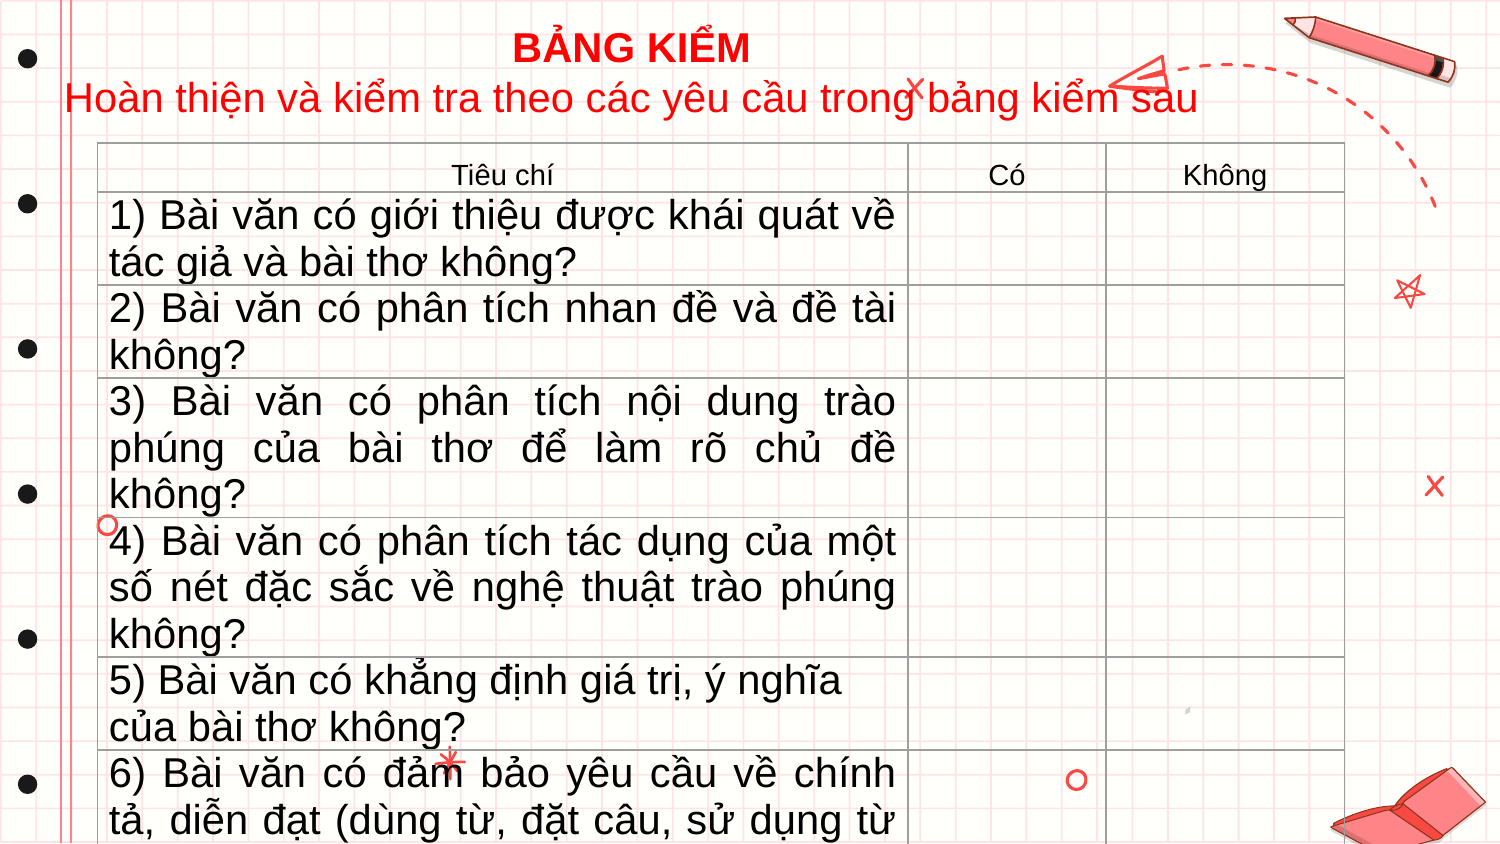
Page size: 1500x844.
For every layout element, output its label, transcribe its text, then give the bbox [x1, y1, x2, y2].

table_cell [909, 193, 1105, 284]
table_cell [1107, 193, 1344, 284]
table_header Không [1107, 144, 1344, 191]
table_cell 3) Bài văn có phân tích nội dung trào phúng của bài thơ để làm rõ chủ đề không? [98, 379, 907, 517]
table_cell 6) Bài văn có đảm bảo yêu cầu về chính tả, diễn đạt (dùng từ, đặt câu, sử dụng từ ngữ liên kết câu và liên kết đoạn văn,...) không? [98, 751, 907, 844]
text_box BẢNG KIỂM Hoàn thiện và kiểm tra theo các yêu cầu trong bảng kiểm sau [21, 12, 1240, 173]
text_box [1301, 0, 1446, 114]
table_cell [909, 751, 1105, 844]
table_cell 2) Bài văn có phân tích nhan đề và đề tài không? [98, 286, 907, 377]
table_cell [909, 518, 1105, 656]
table_cell 4) Bài văn có phân tích tác dụng của một số nét đặc sắc về nghệ thuật trào phúng không? [98, 518, 907, 656]
table_cell [1107, 379, 1344, 517]
table_header Tiêu chí [98, 173, 907, 191]
table_cell [1107, 286, 1344, 377]
table_cell [1107, 658, 1344, 749]
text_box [1329, 766, 1487, 844]
table_cell 5) Bài văn có khẳng định giá trị, ý nghĩa của bài thơ không? [98, 658, 907, 749]
table_cell [1107, 751, 1344, 844]
table_cell 1) Bài văn có giới thiệu được khái quát về tác giả và bài thơ không? [98, 193, 907, 284]
table_cell [909, 658, 1105, 749]
table_cell [909, 379, 1105, 517]
table_header Có [909, 173, 1105, 191]
table_cell [1107, 518, 1344, 656]
table_cell [909, 286, 1105, 377]
